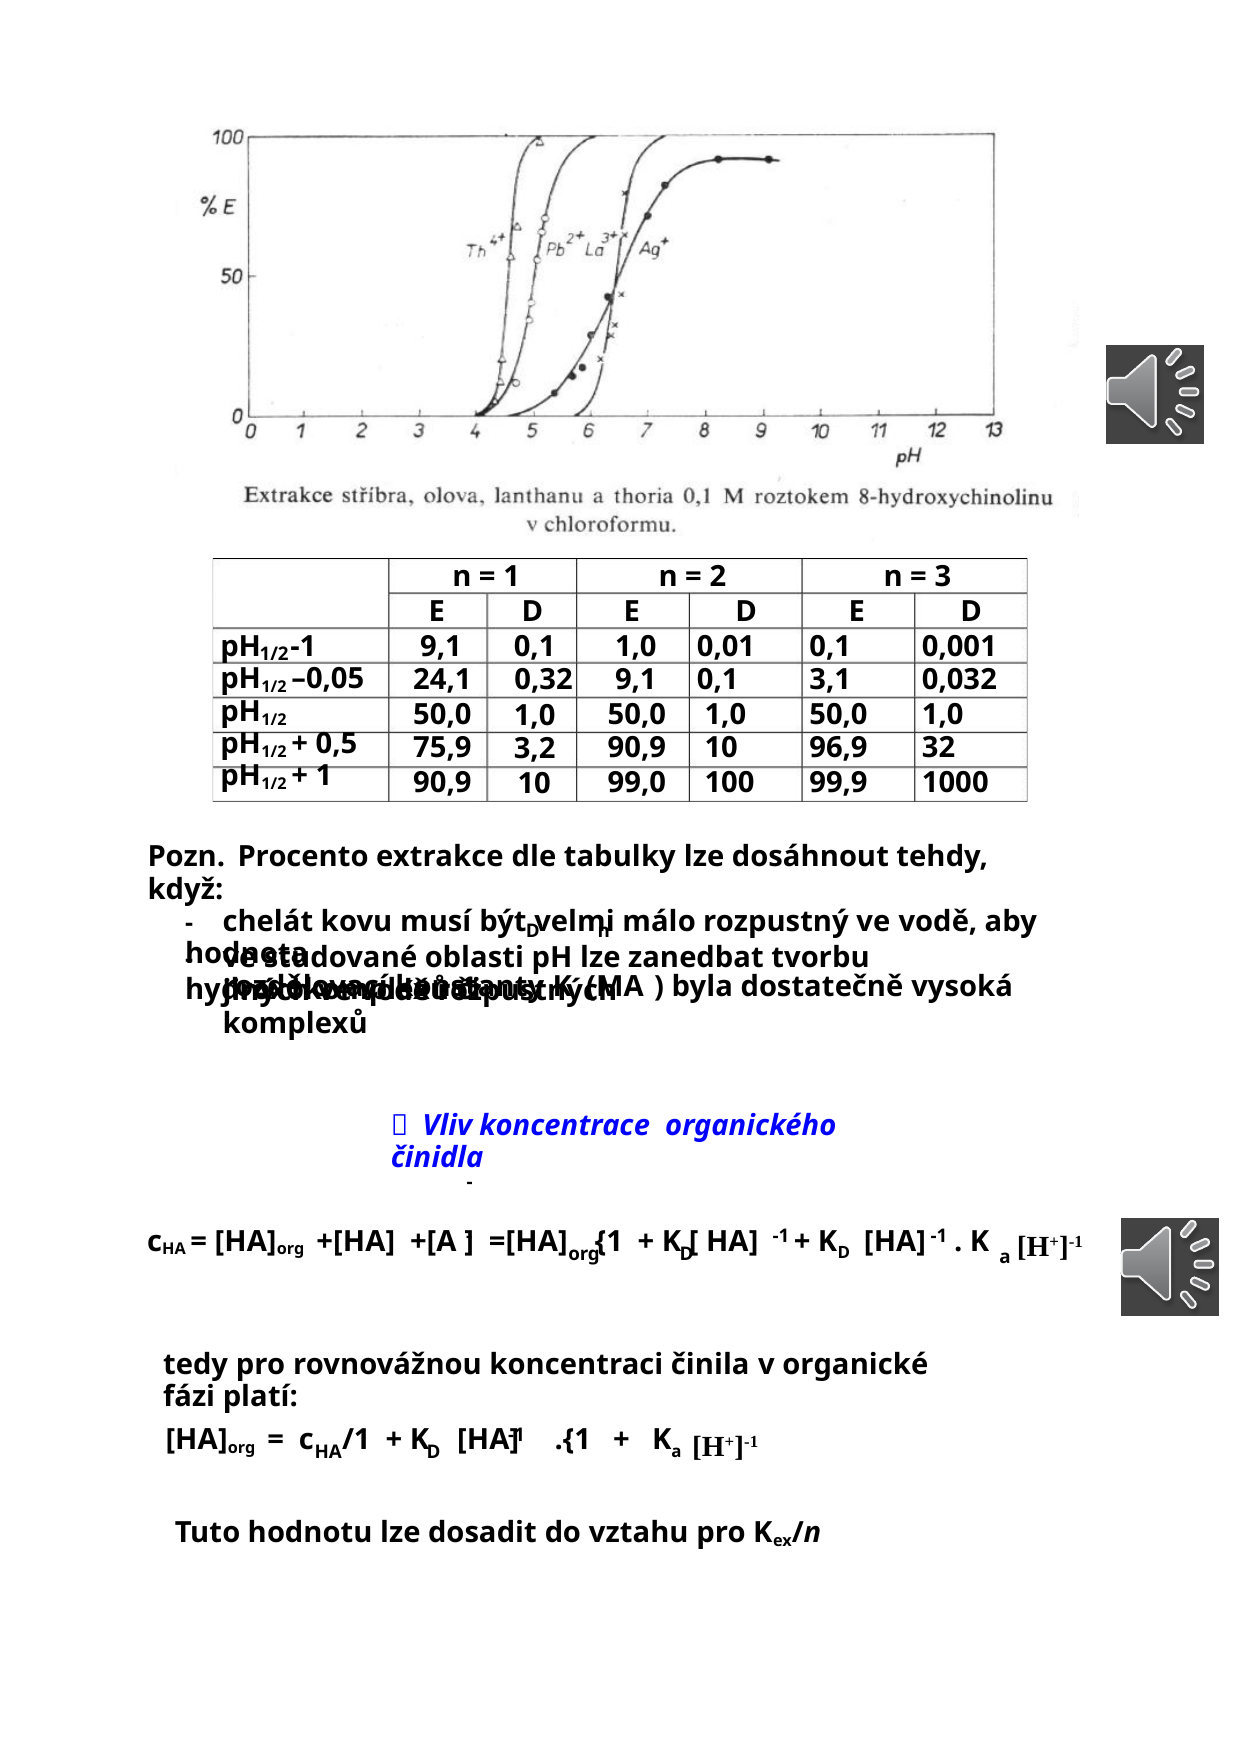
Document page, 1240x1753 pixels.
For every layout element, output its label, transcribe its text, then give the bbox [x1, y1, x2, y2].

text_box - ve studované oblasti pH lze zanedbat tvorbu hydroxokomplexů či [185, 940, 1061, 1006]
picture [1119, 1216, 1221, 1318]
text_box Pozn. Procento extrakce dle tabulky lze dosáhnout tehdy, když: - chelát kovu musí být velmi málo rozpustný ve vodě, aby hodnota rozdělovací konstanty K (MA ) byla dostatečně vysoká [147, 840, 1052, 1003]
text_box pH -1 pH1/2 –0,05 pH1/2 pH1/2 + 0,5 pH1/2 + 1 [220, 629, 382, 793]
text_box n = 3 [883, 560, 971, 593]
text_box E [623, 595, 669, 628]
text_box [162, 1347, 972, 1552]
text_box 1,0 3,2 10 [513, 698, 576, 800]
text_box 1/2 [259, 643, 309, 665]
text_box D [735, 595, 782, 628]
text_box 0,01 0,1 [696, 629, 773, 696]
text_box 0,001 0,032 1,0 32 1000 [921, 629, 1013, 799]
text_box 9,1 24,1 0,32 50,0 75,9 90,9 [413, 629, 583, 799]
text_box n = 2 [658, 560, 746, 593]
text_box n [597, 920, 633, 940]
text_box D [960, 595, 1007, 628]
text_box [174, 108, 1079, 542]
text_box - [466, 1171, 498, 1193]
text_box 0,1 3,1 50,0 96,9 99,9 [809, 629, 886, 799]
text_box  Vliv koncentrace organického činidla [390, 1108, 912, 1174]
text_box [212, 558, 1028, 802]
text_box E [848, 595, 894, 628]
text_box n = 1 [452, 560, 540, 593]
text_box D [521, 595, 568, 628]
picture [1105, 344, 1206, 445]
text_box 0,1 [513, 629, 576, 663]
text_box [146, 1219, 1115, 1271]
text_box jiných ve vodě rozpustných komplexů [222, 974, 718, 1040]
text_box E [428, 595, 474, 628]
text_box 1,0 9,1 50,0 1,0 90,9 10 99,0 100 [607, 629, 766, 799]
text_box D [525, 920, 565, 940]
